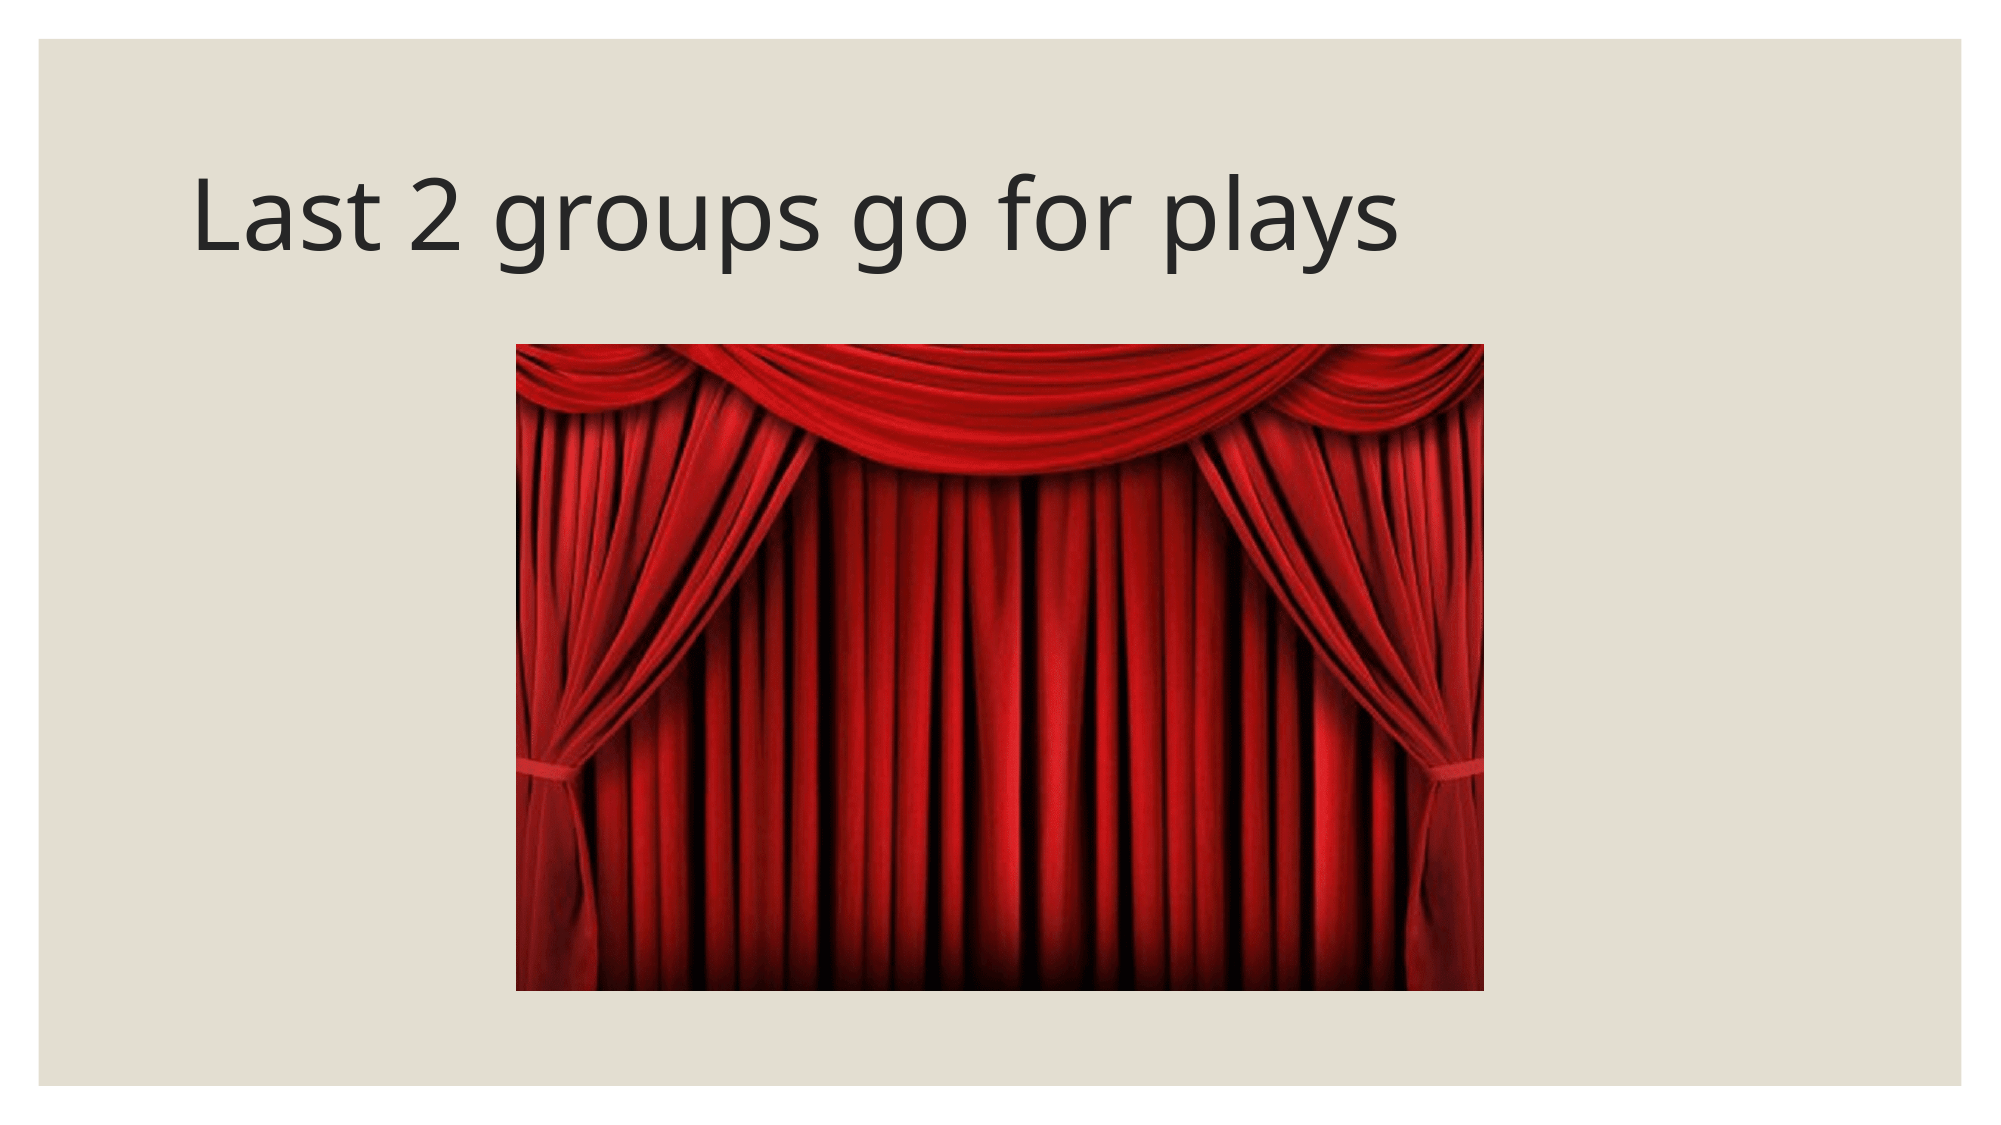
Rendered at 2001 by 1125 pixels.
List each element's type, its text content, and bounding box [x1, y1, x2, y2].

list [515, 345, 1484, 991]
title Last 2 groups go for plays [174, 105, 1825, 331]
